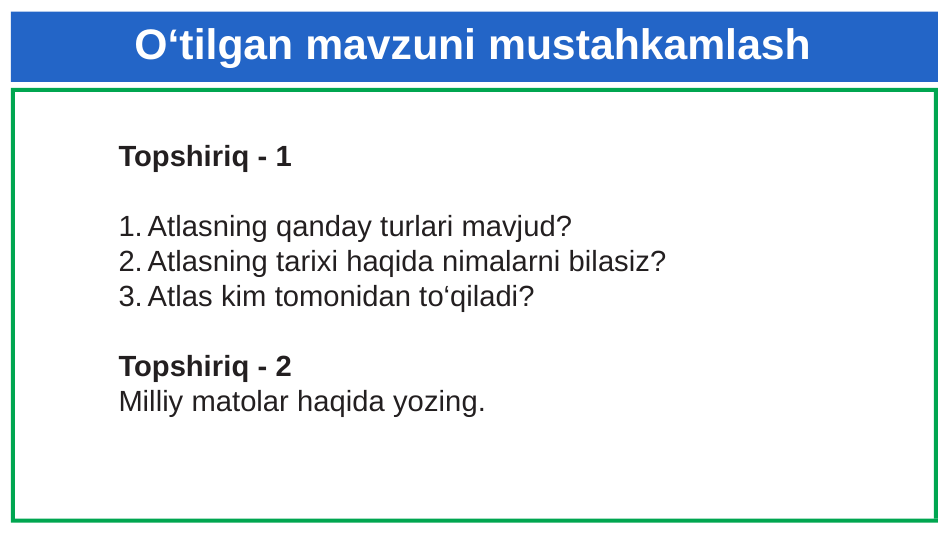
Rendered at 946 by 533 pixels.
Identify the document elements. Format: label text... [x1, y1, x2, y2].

title O‘tilgan mavzuni mustahkamlash [15, 16, 930, 69]
list Topshiriq - 1 Atlasning qanday turlari mavjud? Atlasning tarixi haqida nimalarni bilasiz? Atlas kim tomonidan to‘qiladi? Topshiriq - 2 Milliy matolar haqida yozing. [118, 102, 919, 456]
